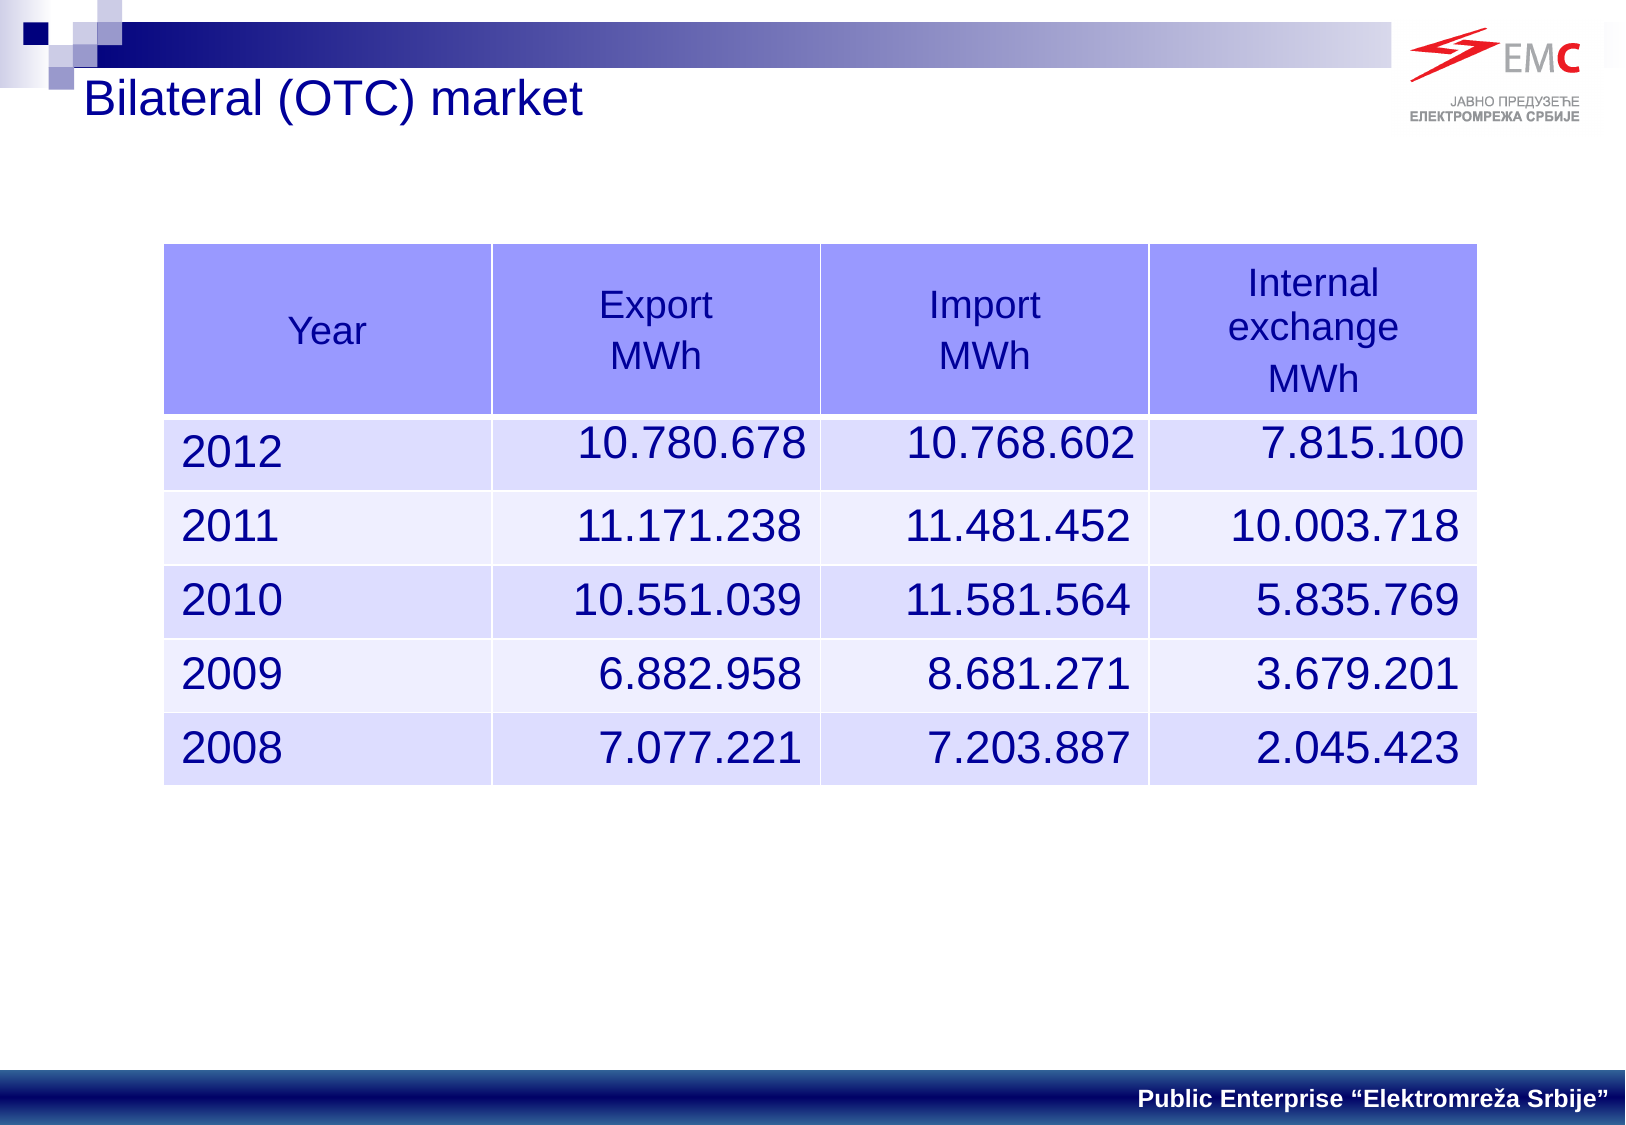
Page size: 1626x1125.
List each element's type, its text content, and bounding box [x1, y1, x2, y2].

table_cell 2.045.423 [1150, 713, 1477, 785]
table_header Internal exchange MWh [1150, 244, 1477, 414]
table_cell 11.481.452 [821, 492, 1148, 564]
table_cell 2012 [164, 420, 491, 490]
table_cell 2010 [164, 566, 491, 638]
table_cell 10.551.039 [493, 566, 820, 638]
picture [1391, 18, 1605, 137]
table_cell 3.679.201 [1150, 640, 1477, 712]
table_cell 11.171.238 [493, 492, 820, 564]
text_box Public Enterprise “Elektromreža Srbije” [0, 1070, 1625, 1125]
table_header Import MWh [821, 244, 1148, 414]
table_cell 7.815.100 [1150, 420, 1477, 490]
table_cell 2009 [164, 640, 491, 712]
table_header Export MWh [493, 244, 820, 414]
table_cell 11.581.564 [821, 566, 1148, 638]
table_cell 8.681.271 [821, 640, 1148, 712]
title Bilateral (OTC) market [67, 66, 1386, 126]
table_cell 2011 [164, 492, 491, 564]
table_cell 5.835.769 [1150, 566, 1477, 638]
table_cell 10.003.718 [1150, 492, 1477, 564]
table_cell 10.780.678 [493, 420, 820, 490]
table_cell 2008 [164, 713, 491, 785]
table_cell 10.768.602 [821, 420, 1148, 490]
table_header Year [164, 244, 491, 414]
table_cell 7.077.221 [493, 713, 820, 785]
table_cell 7.203.887 [821, 713, 1148, 785]
table_cell 6.882.958 [493, 640, 820, 712]
